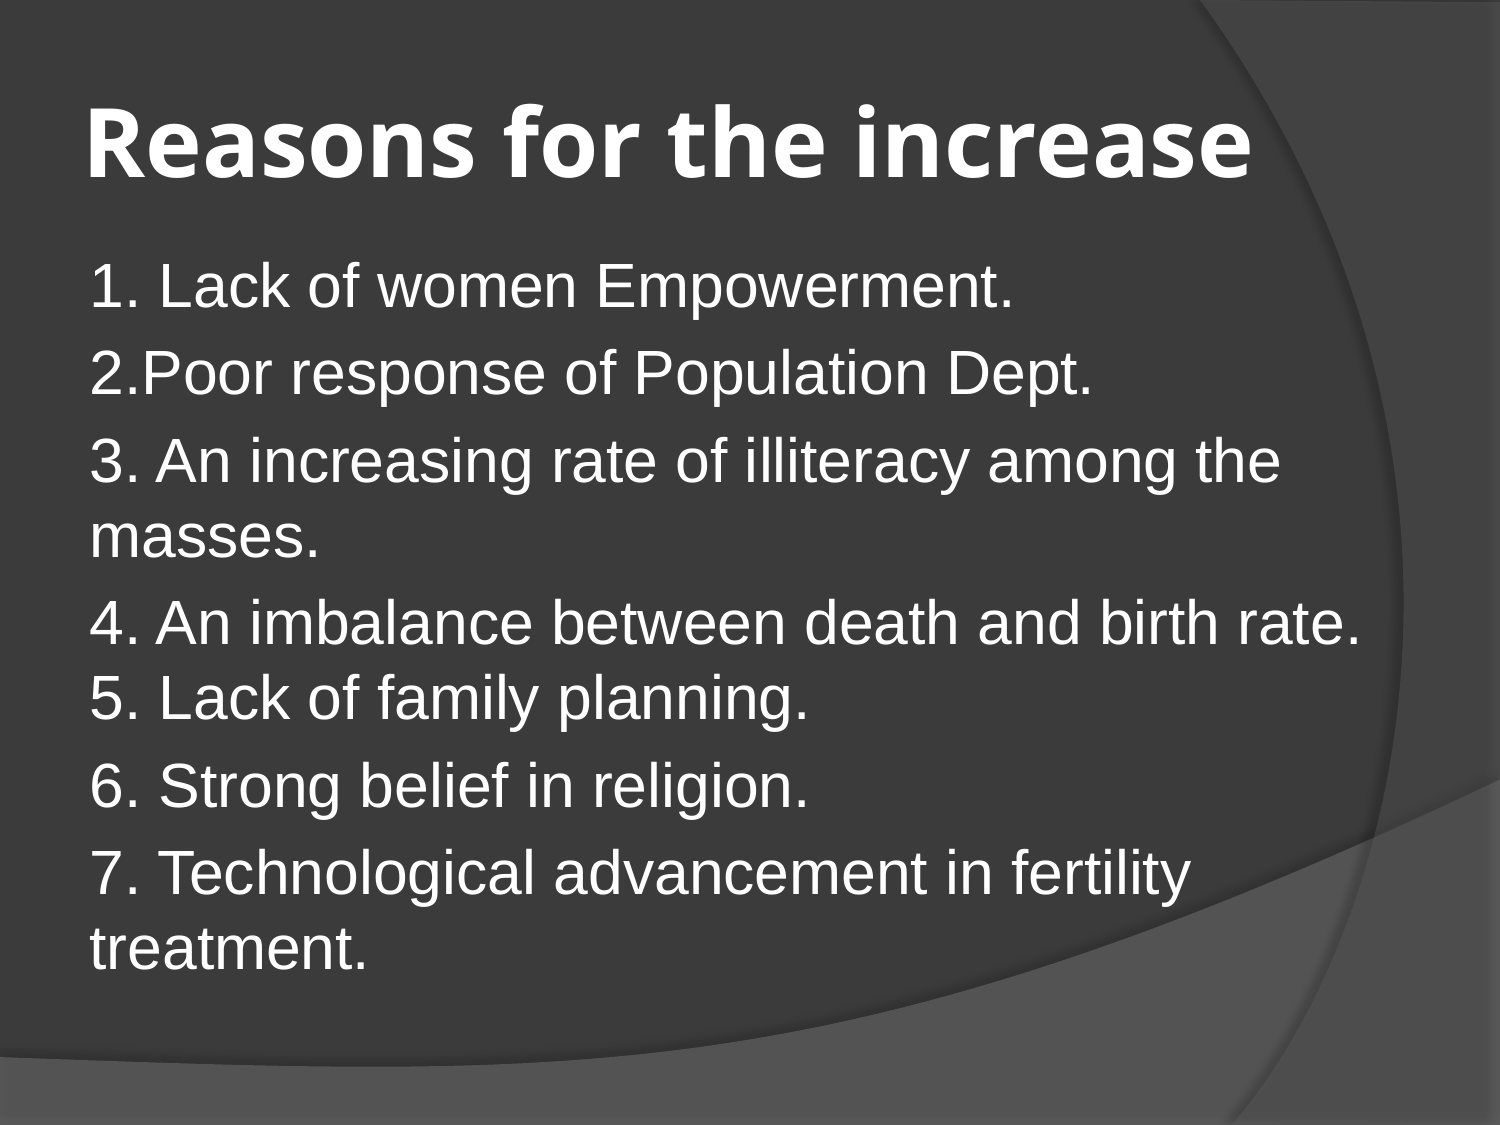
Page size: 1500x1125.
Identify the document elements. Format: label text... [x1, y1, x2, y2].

title Reasons for the increase [75, 45, 1300, 233]
list 1. Lack of women Empowerment. 2.Poor response of Population Dept. 3. An increasing rate of illiteracy among the masses. 4. An imbalance between death and birth rate. 5. Lack of family planning. 6. Strong belief in religion. 7. Technological advancement in fertility treatment. [75, 237, 1425, 1038]
